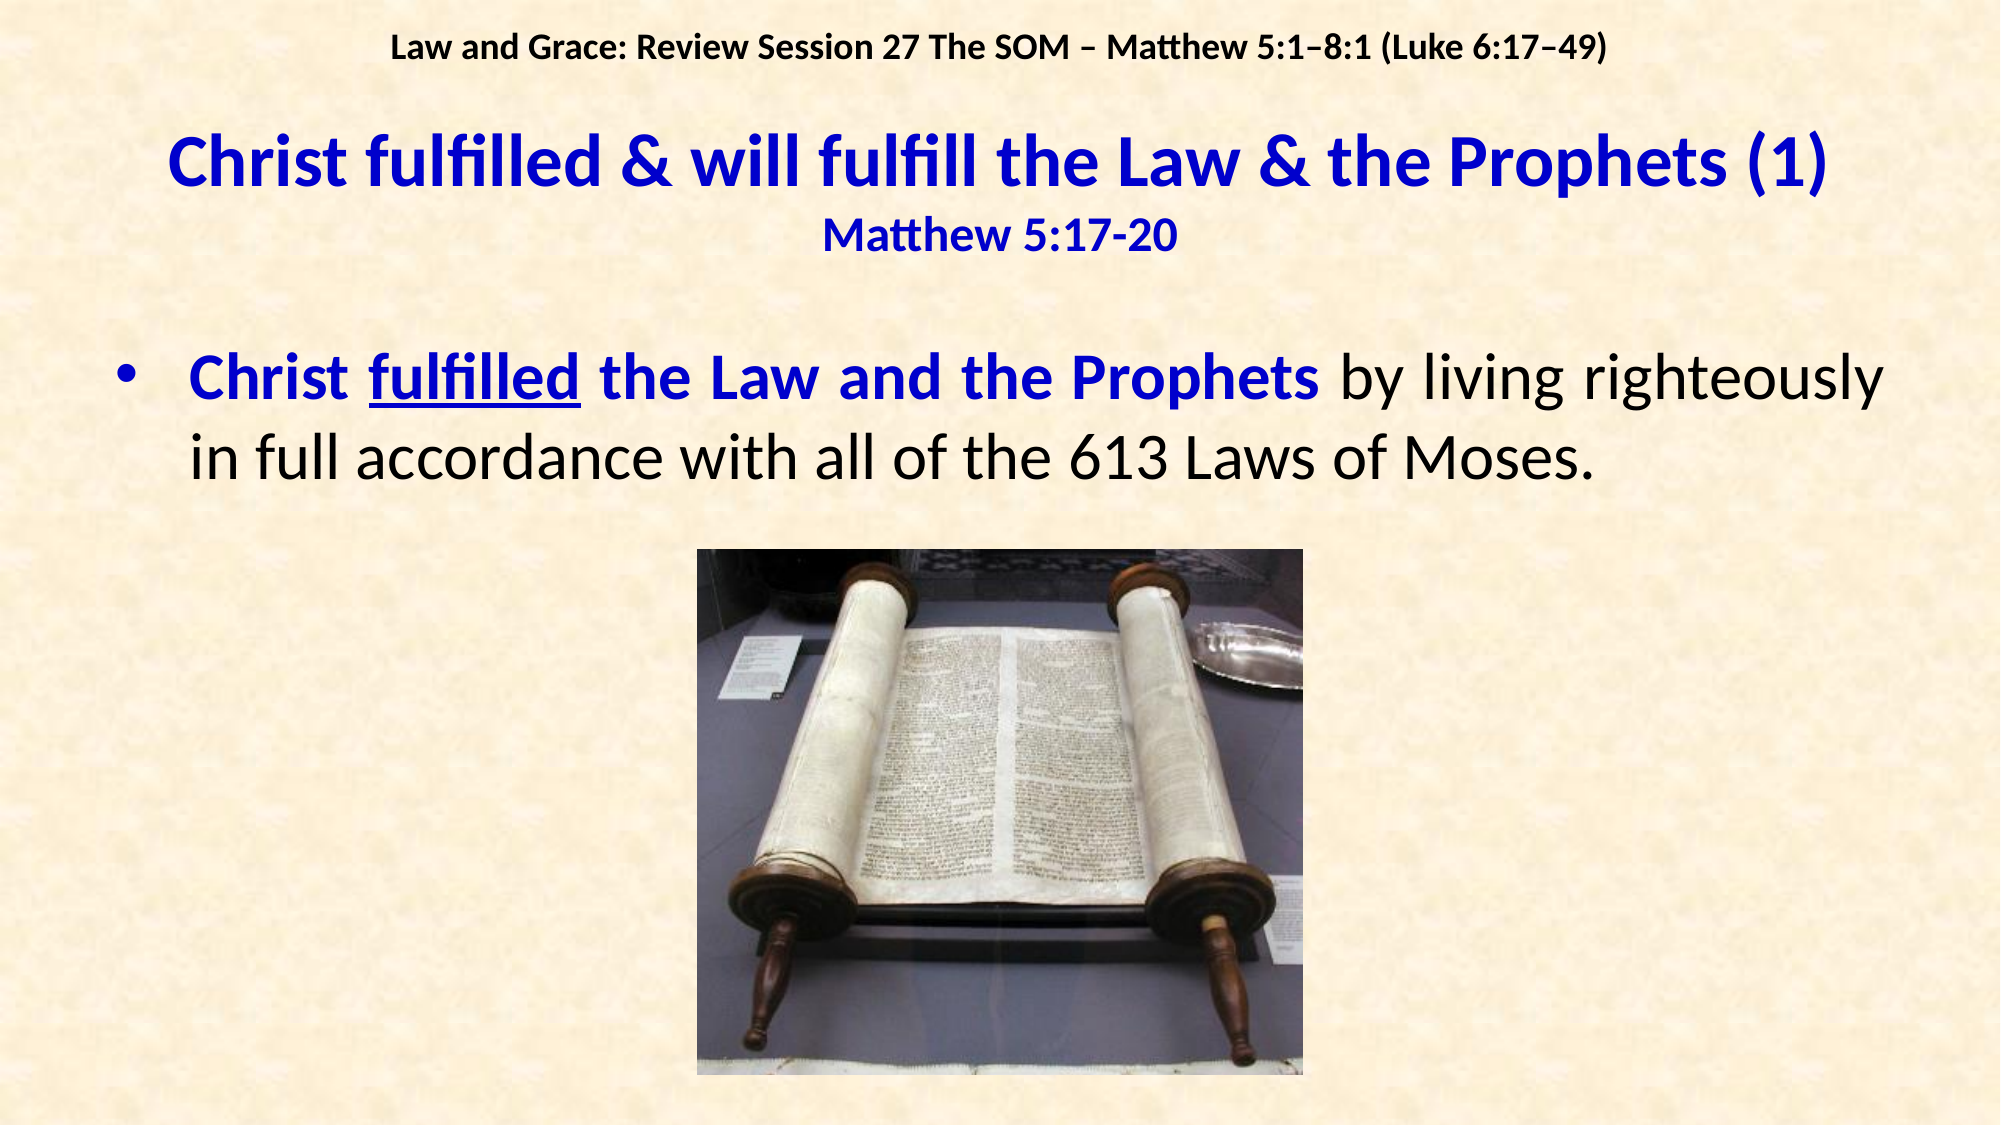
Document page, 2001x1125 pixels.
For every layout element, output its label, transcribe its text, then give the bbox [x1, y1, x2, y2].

picture [0, 0, 2001, 1125]
list Christ fulfilled the Law and the Prophets by living righteously in full accordance with all of the 613 Laws of Moses. [99, 324, 1900, 563]
text_box Law and Grace: Review Session 27 The SOM – Matthew 5:1–8:1 (Luke 6:17–49) [362, 14, 1638, 74]
text_box Christ fulfilled & will fulfill the Law & the Prophets (1) Matthew 5:17-20 [99, 111, 1900, 263]
